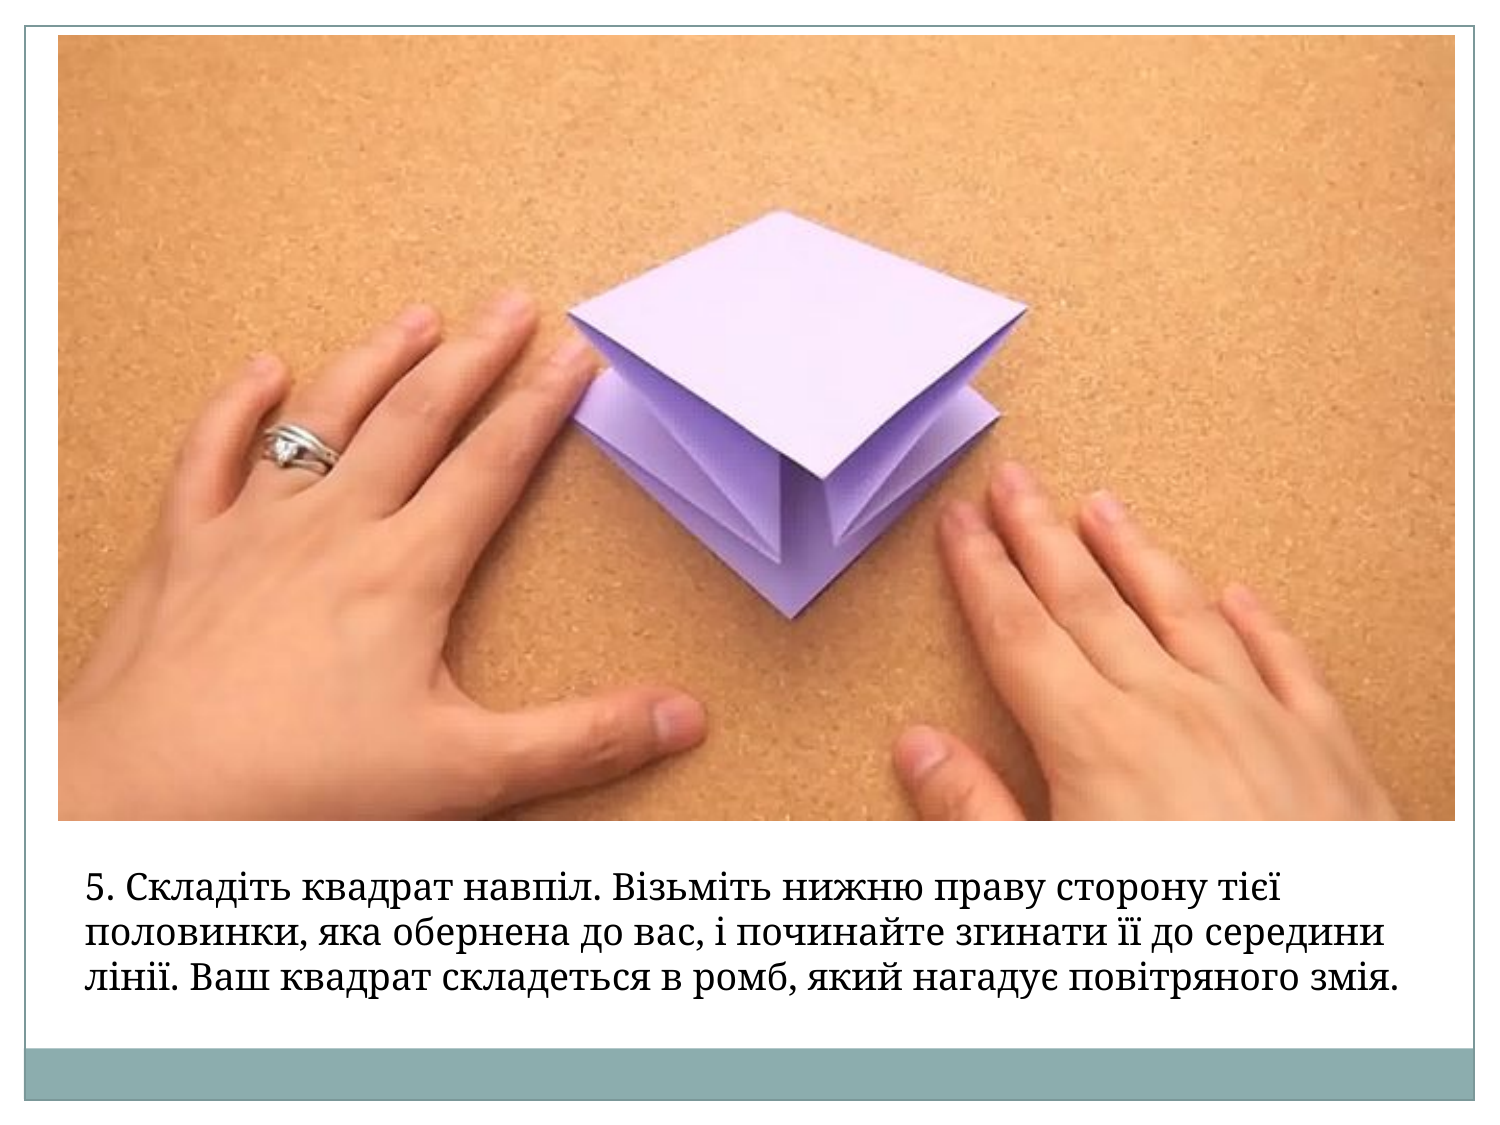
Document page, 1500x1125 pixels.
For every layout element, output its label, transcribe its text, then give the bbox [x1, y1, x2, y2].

picture [58, 34, 1455, 821]
text_box 5. Складіть квадрат навпіл. Візьміть нижню праву сторону тієї половинки, яка обернена до вас, і починайте згинати її до середини лінії. Ваш квадрат складеться в ромб, який нагадує повітряного змія. [70, 855, 1428, 1006]
